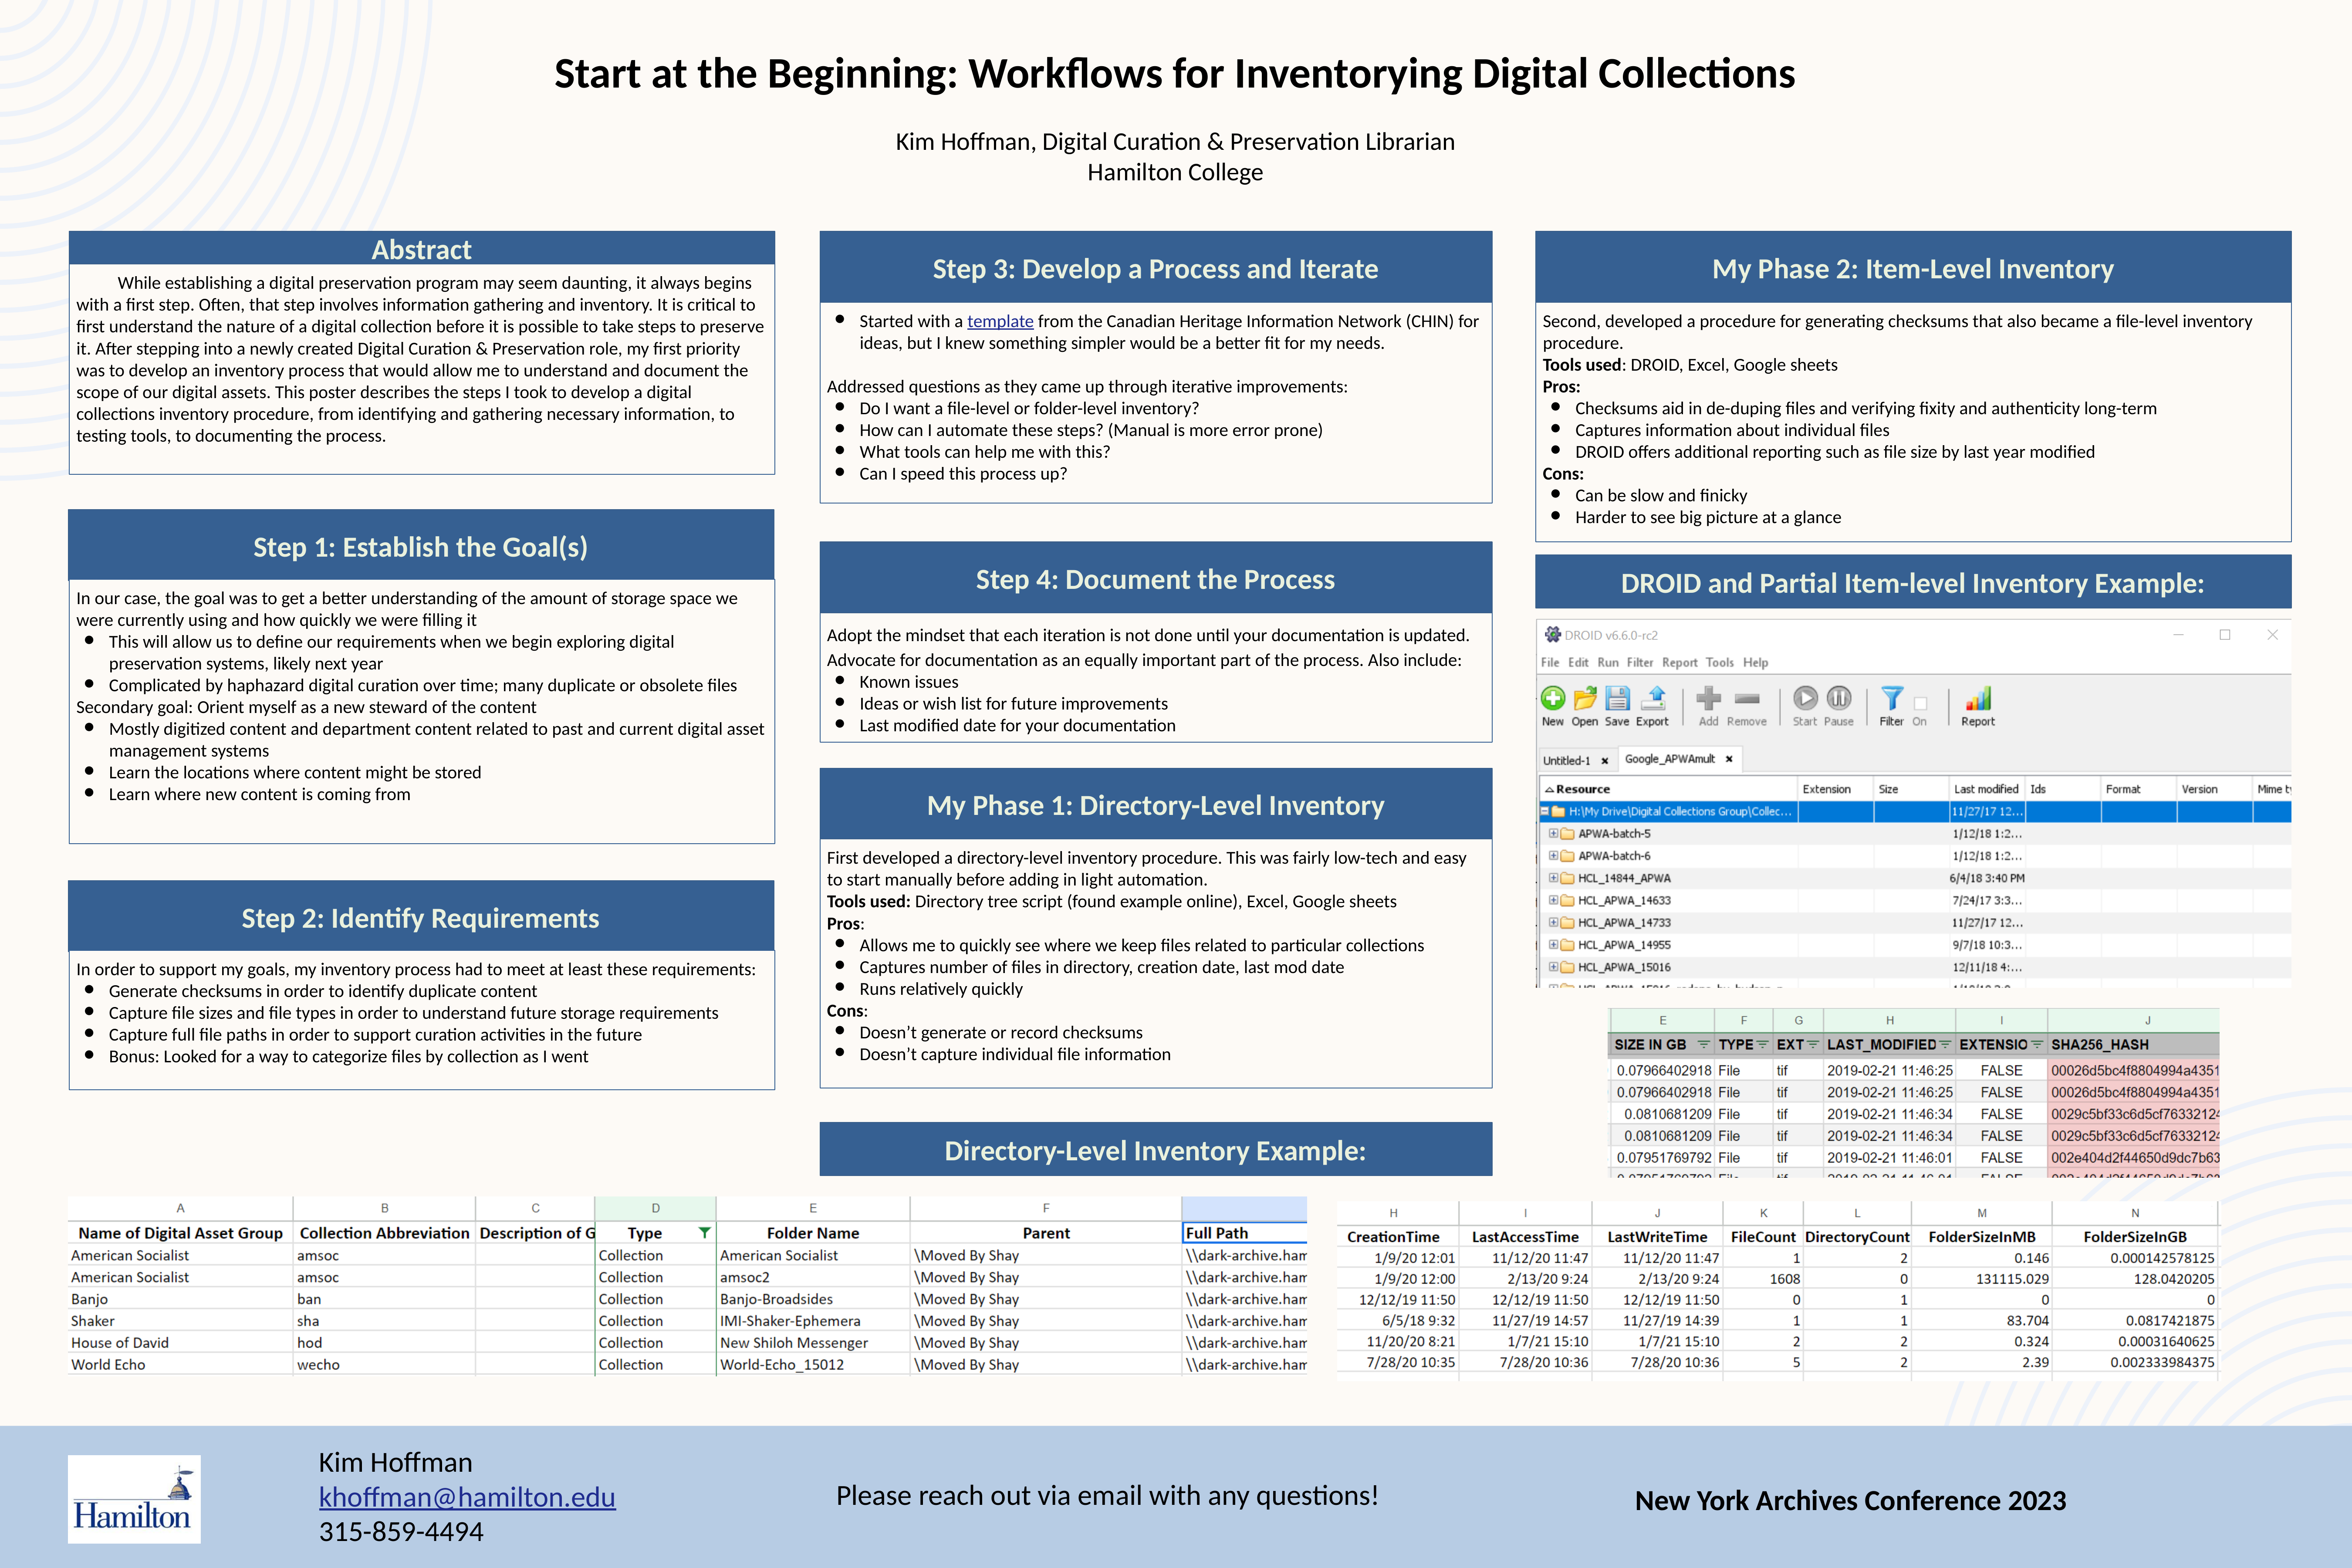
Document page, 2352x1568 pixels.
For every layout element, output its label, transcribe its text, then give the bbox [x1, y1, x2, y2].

text_box New York Archives Conference 2023 [1632, 1479, 2221, 1519]
text_box Kim Hoffman khoffman@hamilton.edu 315-859-4494 [315, 1441, 794, 1558]
text_box Kim Hoffman, Digital Curation & Preservation Librarian Hamilton College [294, 114, 2058, 196]
text_box In order to support my goals, my inventory process had to meet at least these requirements: Generate checksums in order to identify duplicate content Capture file sizes and file types in order to understand future storage requirements Capture full file paths in order to support curation activities in the future Bonus: Looked for a way to categorize files by collection as I went [69, 950, 775, 1090]
text_box While establishing a digital preservation program may seem daunting, it always begins with a first step. Often, that step involves information gathering and inventory. It is critical to first understand the nature of a digital collection before it is possible to take steps to preserve it. After stepping into a newly created Digital Curation & Preservation role, my first priority was to develop an inventory process that would allow me to understand and document the scope of our digital assets. This poster describes the steps I took to develop a digital collections inventory procedure, from identifying and gathering necessary information, to testing tools, to documenting the process. [69, 264, 775, 475]
text_box My Phase 1: Directory-Level Inventory [820, 768, 1493, 839]
text_box Step 4: Document the Process [820, 542, 1493, 613]
text_box [0, 1426, 2352, 1568]
text_box Start at the Beginning: Workflows for Inventorying Digital Collections [294, 26, 2058, 114]
text_box DROID and Partial Item-level Inventory Example: [1536, 555, 2291, 608]
picture [68, 1455, 201, 1544]
picture [1535, 619, 2292, 988]
text_box Directory-Level Inventory Example: [820, 1122, 1493, 1176]
text_box Please reach out via email with any questions! [832, 1474, 1458, 1545]
text_box Started with a template from the Canadian Heritage Information Network (CHIN) for ideas, but I knew something simpler would be a better fit for my needs. Addressed questions as they came up through iterative improvements: Do I want a file-level or folder-level inventory? How can I automate these steps? (Manual is more error prone) What tools can help me with this? Can I speed this process up? [820, 302, 1493, 503]
text_box First developed a directory-level inventory procedure. This was fairly low-tech and easy to start manually before adding in light automation. Tools used: Directory tree script (found example online), Excel, Google sheets Pros: Allows me to quickly see where we keep files related to particular collections Captures number of files in directory, creation date, last mod date Runs relatively quickly Cons: Doesn’t generate or record checksums Doesn’t capture individual file information [820, 839, 1493, 1088]
text_box Step 1: Establish the Goal(s) [68, 510, 774, 581]
text_box Second, developed a procedure for generating checksums that also became a file-level inventory procedure. Tools used: DROID, Excel, Google sheets Pros: Checksums aid in de-duping files and verifying fixity and authenticity long-term Captures information about individual files DROID offers additional reporting such as file size by last year modified Cons: Can be slow and finicky Harder to see big picture at a glance [1536, 302, 2291, 542]
text_box Abstract [69, 231, 775, 264]
text_box Adopt the mindset that each iteration is not done until your documentation is updated. Advocate for documentation as an equally important part of the process. Also include: Known issues Ideas or wish list for future improvements Last modified date for your documentation [820, 613, 1493, 742]
text_box My Phase 2: Item-Level Inventory [1536, 231, 2291, 302]
text_box In our case, the goal was to get a better understanding of the amount of storage space we were currently using and how quickly we were filling it This will allow us to define our requirements when we begin exploring digital preservation systems, likely next year Complicated by haphazard digital curation over time; many duplicate or obsolete files Secondary goal: Orient myself as a new steward of the content Mostly digitized content and department content related to past and current digital asset management systems Learn the locations where content might be stored Learn where new content is coming from [69, 579, 775, 844]
text_box Step 2: Identify Requirements [68, 881, 774, 952]
text_box Step 3: Develop a Process and Iterate [820, 231, 1493, 302]
picture [1337, 1201, 2222, 1381]
picture [1608, 1007, 2220, 1178]
picture [68, 1196, 1308, 1377]
